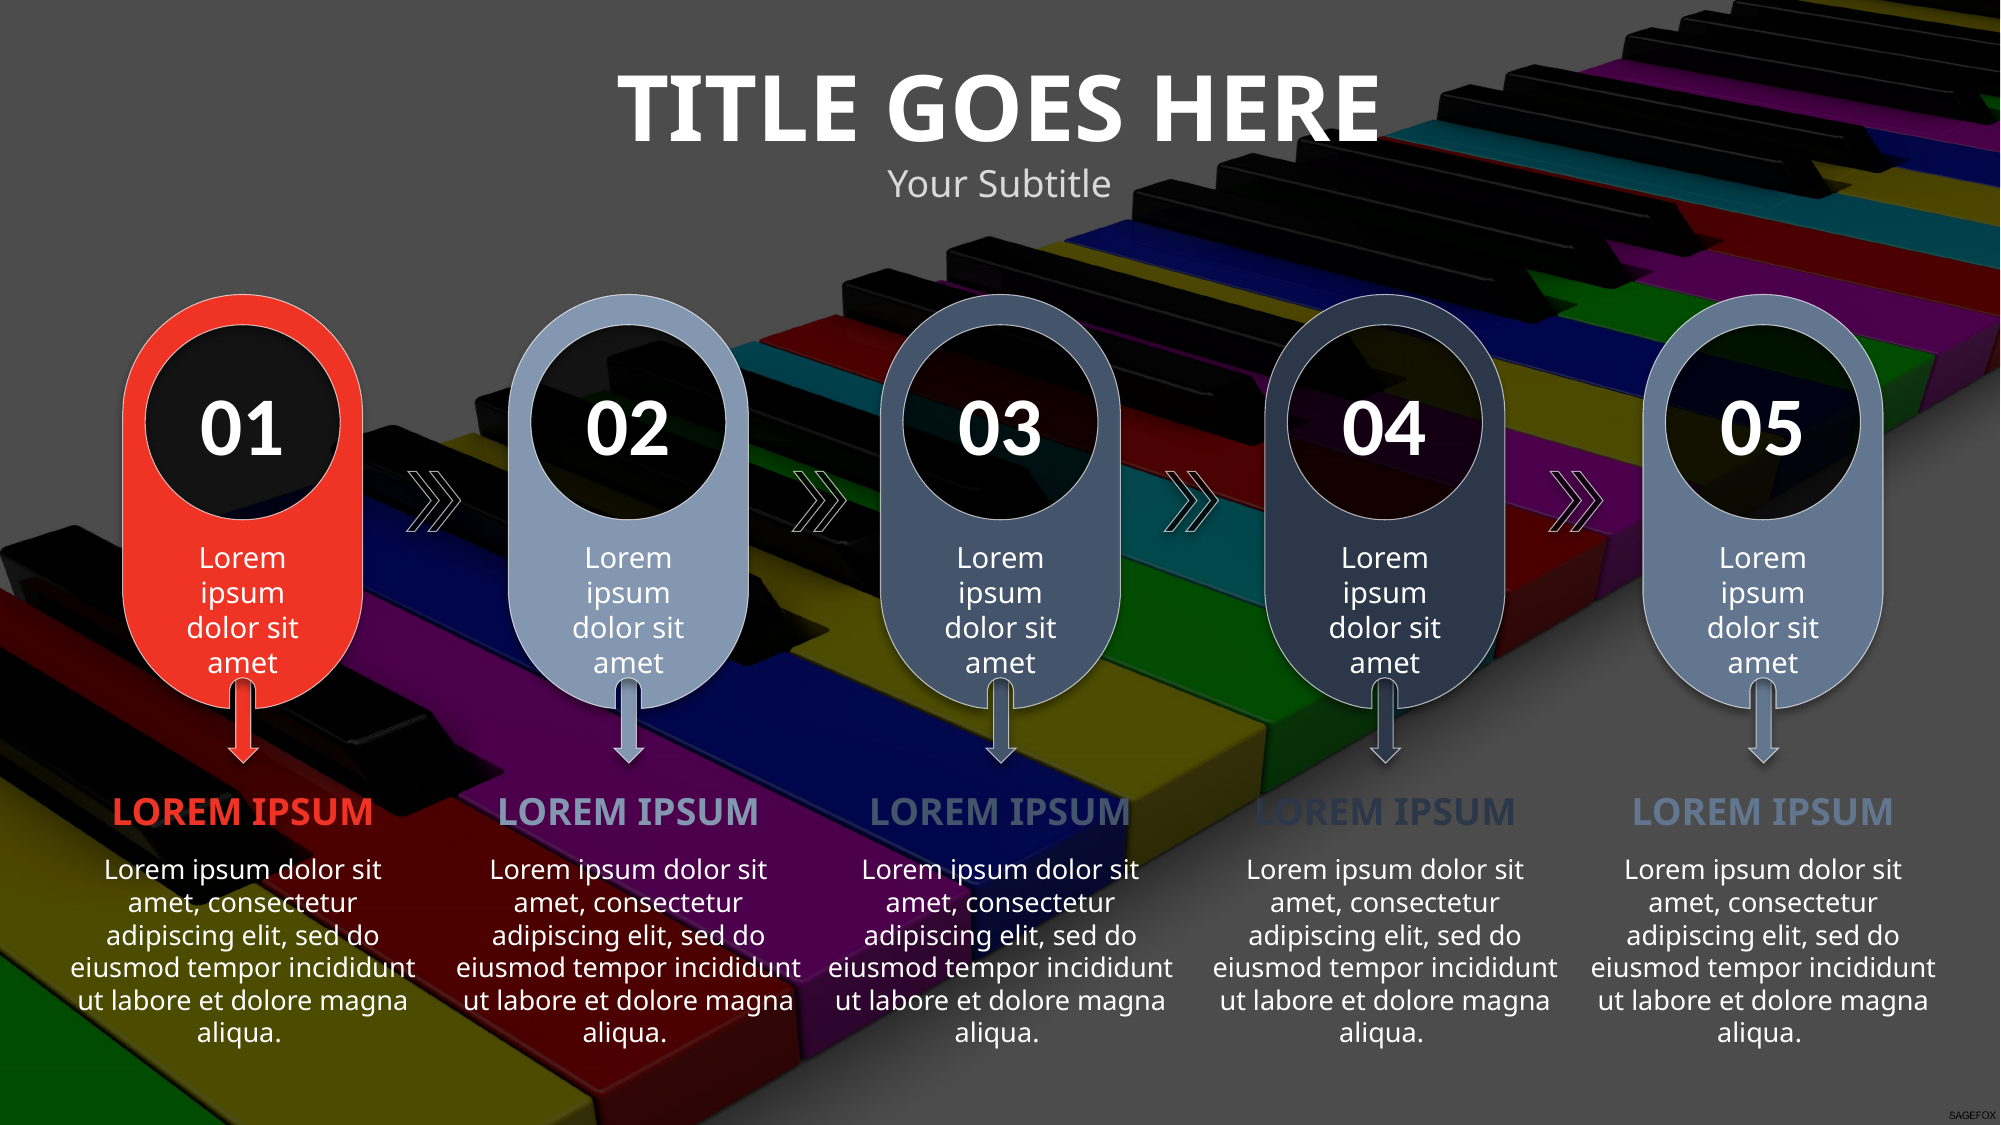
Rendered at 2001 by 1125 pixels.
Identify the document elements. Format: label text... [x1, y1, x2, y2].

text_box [122, 294, 363, 709]
text_box [1183, 470, 1220, 533]
text_box [225, 709, 261, 765]
text_box [1162, 470, 1199, 533]
text_box [1746, 709, 1782, 765]
text_box [1568, 470, 1605, 533]
text_box [426, 470, 463, 533]
text_box [790, 470, 827, 533]
text_box TITLE GOES HERE Your Subtitle [548, 42, 1452, 212]
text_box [508, 294, 749, 709]
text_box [1264, 294, 1505, 709]
picture [0, 0, 2001, 1125]
text_box LOREM IPSUM Lorem ipsum dolor sit amet, consectetur adipiscing elit, sed do eiusmod tempor incididunt ut labore et dolore magna aliqua. [1201, 782, 1569, 1053]
text_box LOREM IPSUM Lorem ipsum dolor sit amet, consectetur adipiscing elit, sed do eiusmod tempor incididunt ut labore et dolore magna aliqua. [817, 782, 1184, 1053]
text_box LOREM IPSUM Lorem ipsum dolor sit amet, consectetur adipiscing elit, sed do eiusmod tempor incididunt ut labore et dolore magna aliqua. [1579, 782, 1947, 1053]
text_box [611, 709, 647, 765]
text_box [880, 294, 1121, 709]
text_box LOREM IPSUM Lorem ipsum dolor sit amet, consectetur adipiscing elit, sed do eiusmod tempor incididunt ut labore et dolore magna aliqua. [444, 782, 812, 1053]
text_box [404, 470, 441, 533]
text_box LOREM IPSUM Lorem ipsum dolor sit amet, consectetur adipiscing elit, sed do eiusmod tempor incididunt ut labore et dolore magna aliqua. [59, 782, 427, 1053]
text_box [1546, 470, 1583, 533]
text_box [1368, 709, 1404, 765]
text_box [1642, 294, 1884, 709]
text_box [811, 470, 848, 533]
text_box [983, 709, 1019, 765]
